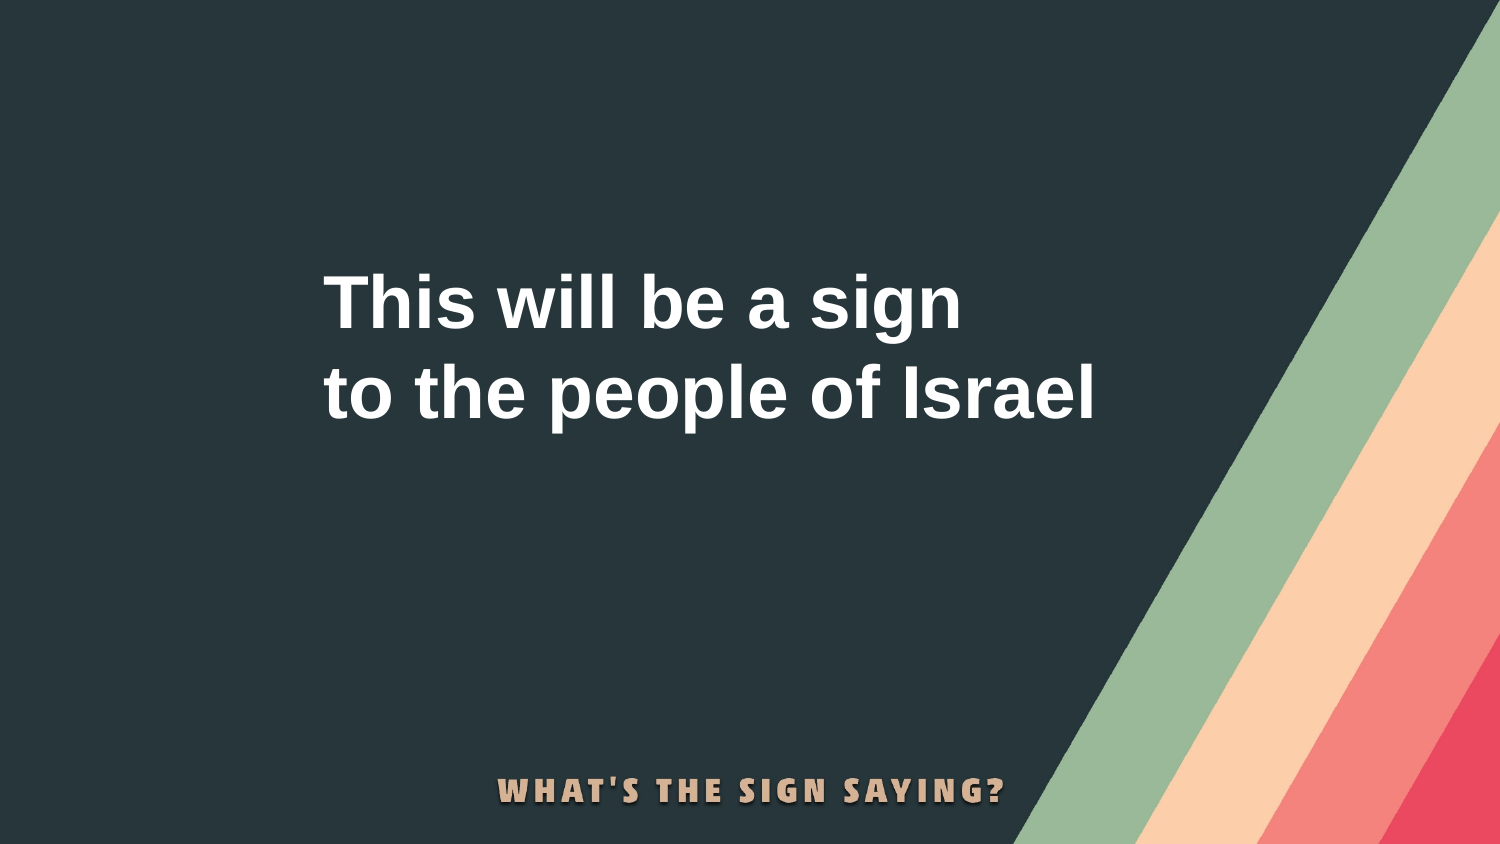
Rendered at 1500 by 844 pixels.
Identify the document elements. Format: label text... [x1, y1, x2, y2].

picture [0, 0, 1500, 844]
text_box This will be a sign to the people of Israel [308, 245, 1294, 441]
